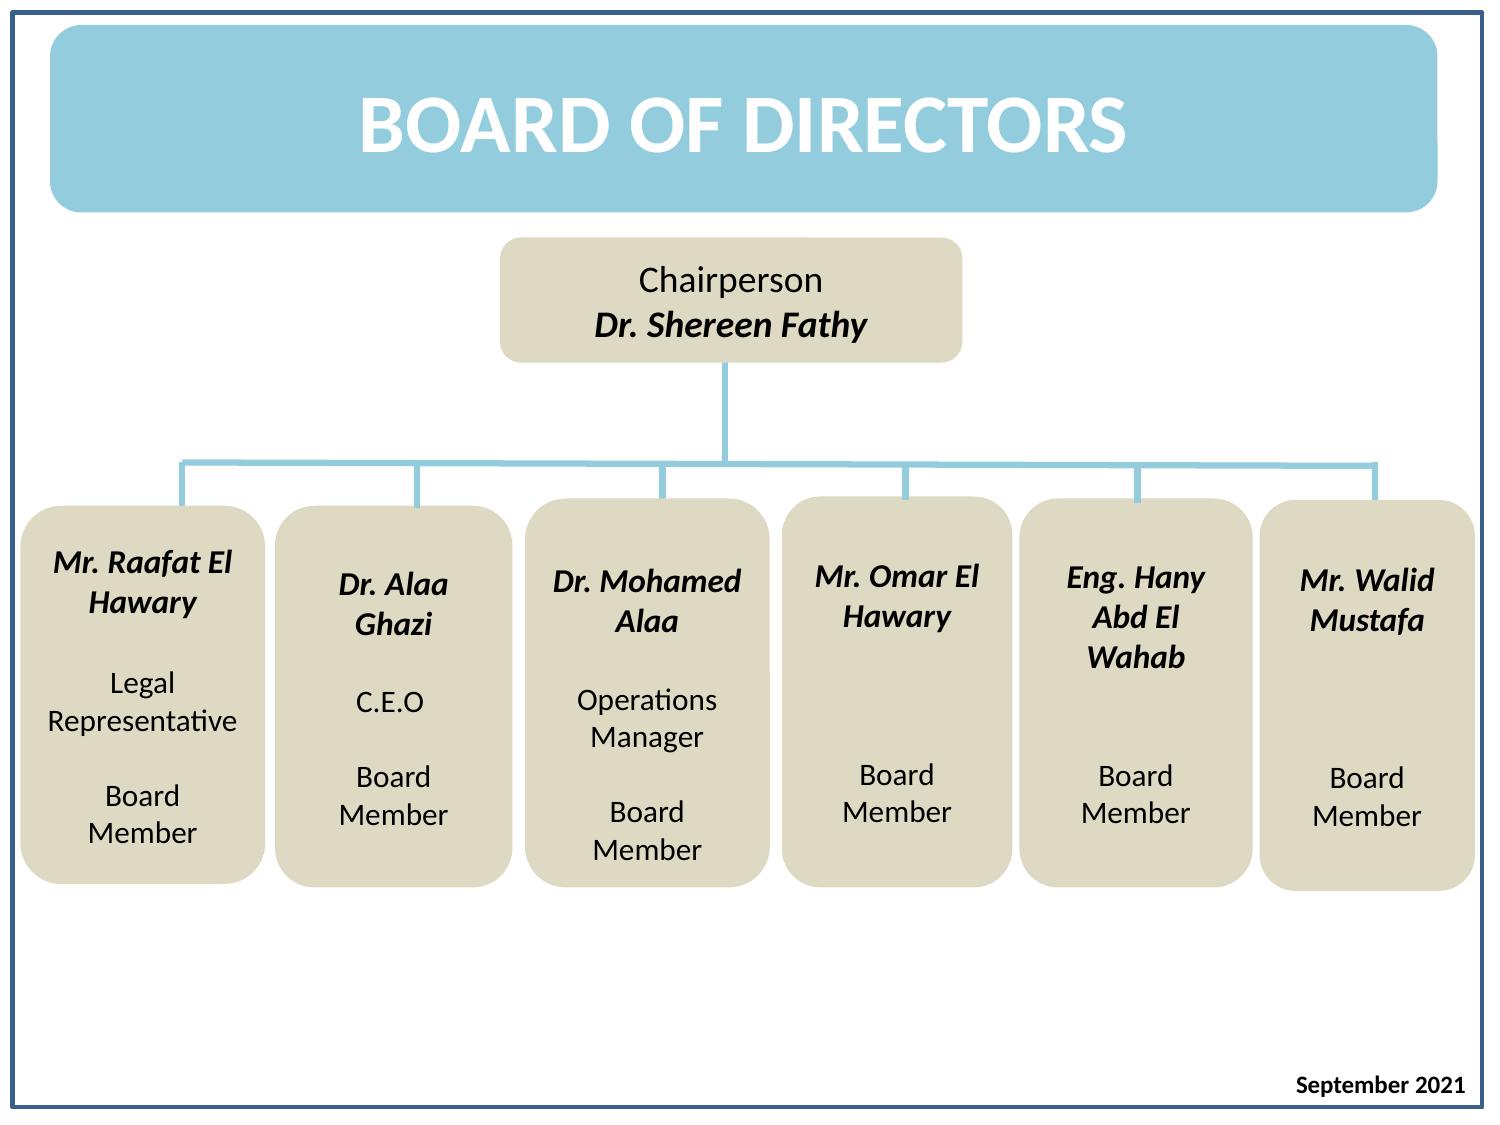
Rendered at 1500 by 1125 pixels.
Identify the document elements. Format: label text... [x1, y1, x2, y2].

text_box Chairperson Dr. Shereen Fathy [497, 235, 965, 365]
text_box Dr. Alaa Ghazi C.E.O Board Member [272, 503, 515, 890]
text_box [418, 462, 662, 467]
text_box Mr. Omar El Hawary Board Member [779, 494, 1015, 890]
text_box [663, 462, 905, 467]
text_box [906, 462, 1374, 467]
text_box [10, 10, 1484, 1109]
text_box Mr. Walid Mustafa Board Member [1257, 497, 1478, 894]
text_box Eng. Hany Abd El Wahab Board Member [1017, 496, 1255, 890]
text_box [183, 462, 416, 467]
text_box September 2021 [1281, 1061, 1482, 1125]
text_box Dr. Mohamed Alaa Operations Manager Board Member [522, 496, 772, 890]
text_box Mr. Raafat El Hawary Legal Representative Board Member [18, 503, 268, 887]
text_box BOARD OF DIRECTORS [47, 22, 1440, 215]
